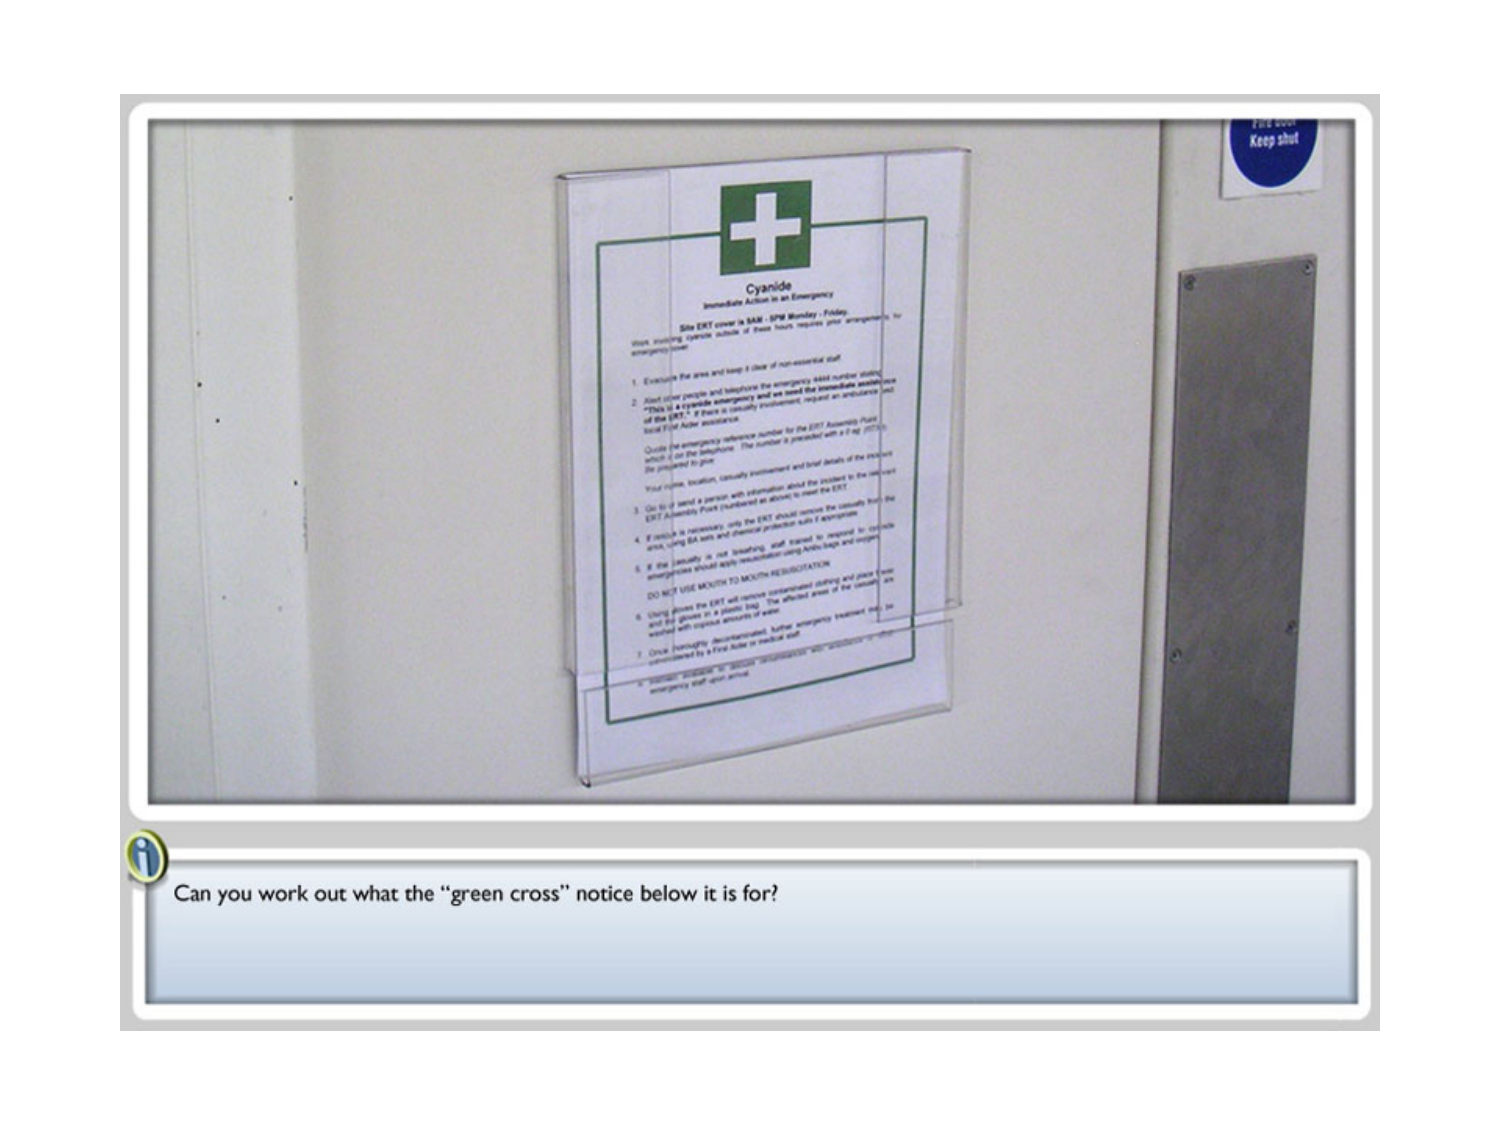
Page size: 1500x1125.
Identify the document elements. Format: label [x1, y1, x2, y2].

picture [120, 94, 1380, 1031]
